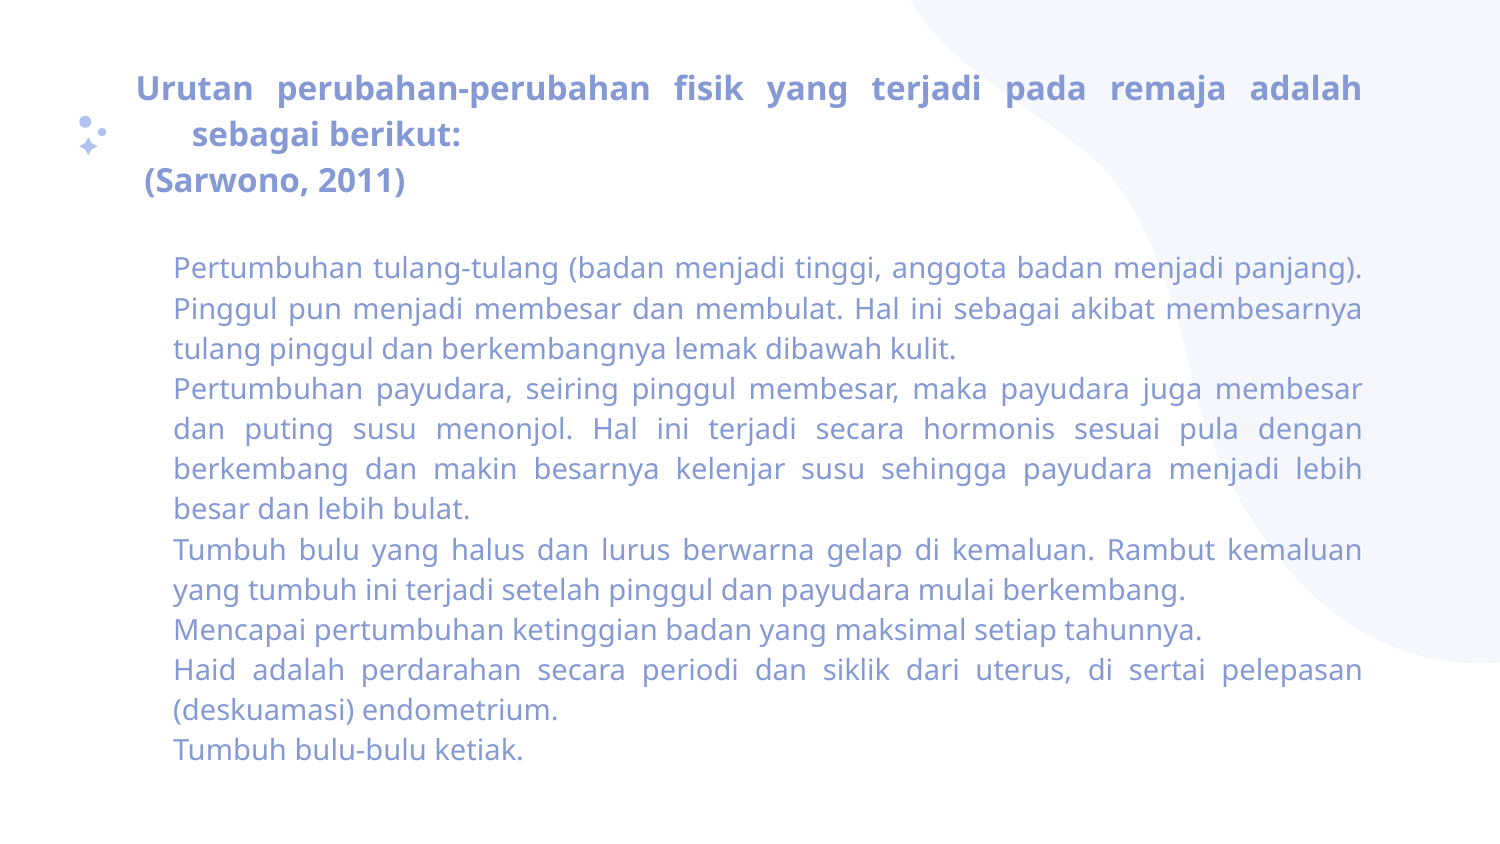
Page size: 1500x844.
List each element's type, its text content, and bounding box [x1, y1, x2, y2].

subtitle Urutan perubahan-perubahan fisik yang terjadi pada remaja adalah sebagai berikut: (Sarwono, 2011) Pertumbuhan tulang-tulang (badan menjadi tinggi, anggota badan menjadi panjang). Pinggul pun menjadi membesar dan membulat. Hal ini sebagai akibat membesarnya tulang pinggul dan berkembangnya lemak dibawah kulit. Pertumbuhan payudara, seiring pinggul membesar, maka payudara juga membesar dan puting susu menonjol. Hal ini terjadi secara hormonis sesuai pula dengan berkembang dan makin besarnya kelenjar susu sehingga payudara menjadi lebih besar dan lebih bulat. Tumbuh bulu yang halus dan lurus berwarna gelap di kemaluan. Rambut kemaluan yang tumbuh ini terjadi setelah pinggul dan payudara mulai berkembang. Mencapai pertumbuhan ketinggian badan yang maksimal setiap tahunnya. Haid adalah perdarahan secara periodi dan siklik dari uterus, di sertai pelepasan (deskuamasi) endometrium. Tumbuh bulu-bulu ketiak. [101, 132, 1379, 712]
